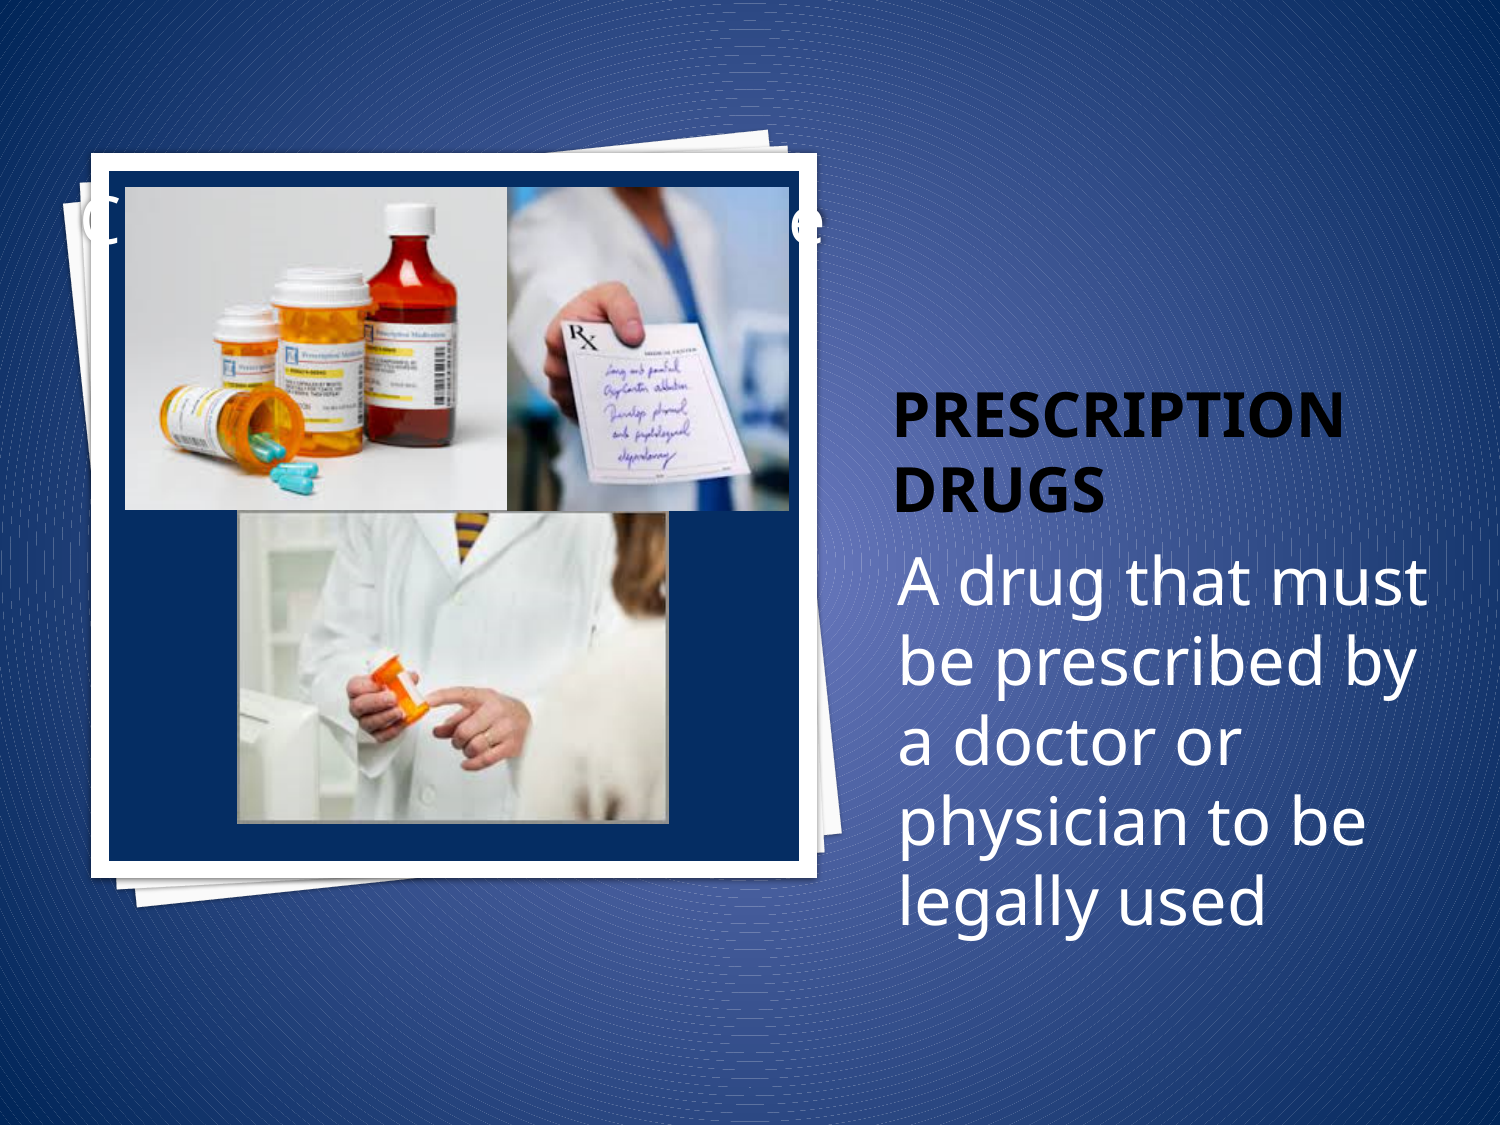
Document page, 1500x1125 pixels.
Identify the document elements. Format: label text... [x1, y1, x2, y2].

list A drug that must be prescribed by a doctor or physician to be legally used [884, 538, 1447, 854]
picture [108, 170, 800, 862]
title Prescription Drugs [884, 187, 1447, 525]
